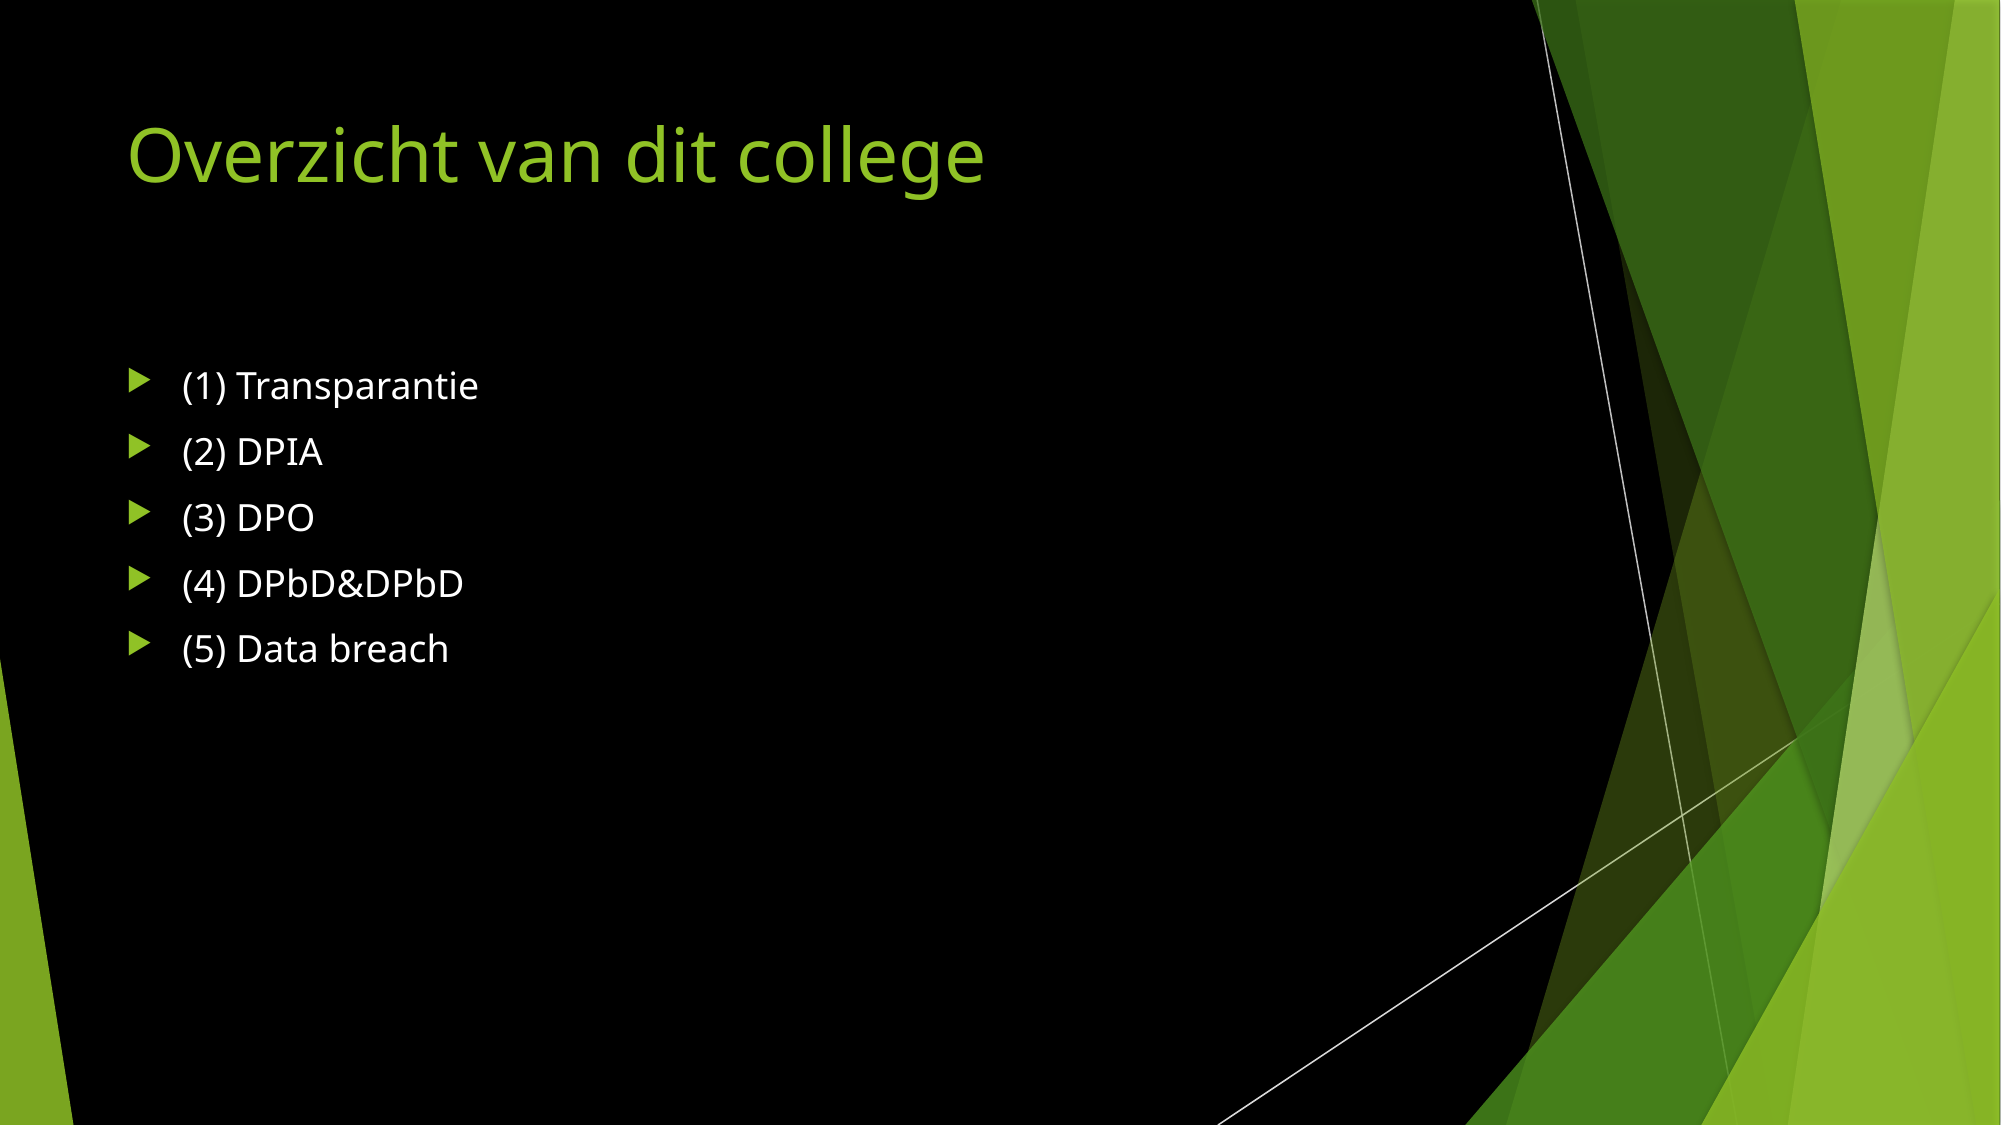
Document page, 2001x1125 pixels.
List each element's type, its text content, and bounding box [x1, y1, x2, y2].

list (1) Transparantie (2) DPIA (3) DPO (4) DPbD&DPbD (5) Data breach [111, 354, 1522, 992]
title Overzicht van dit college [111, 99, 1522, 317]
